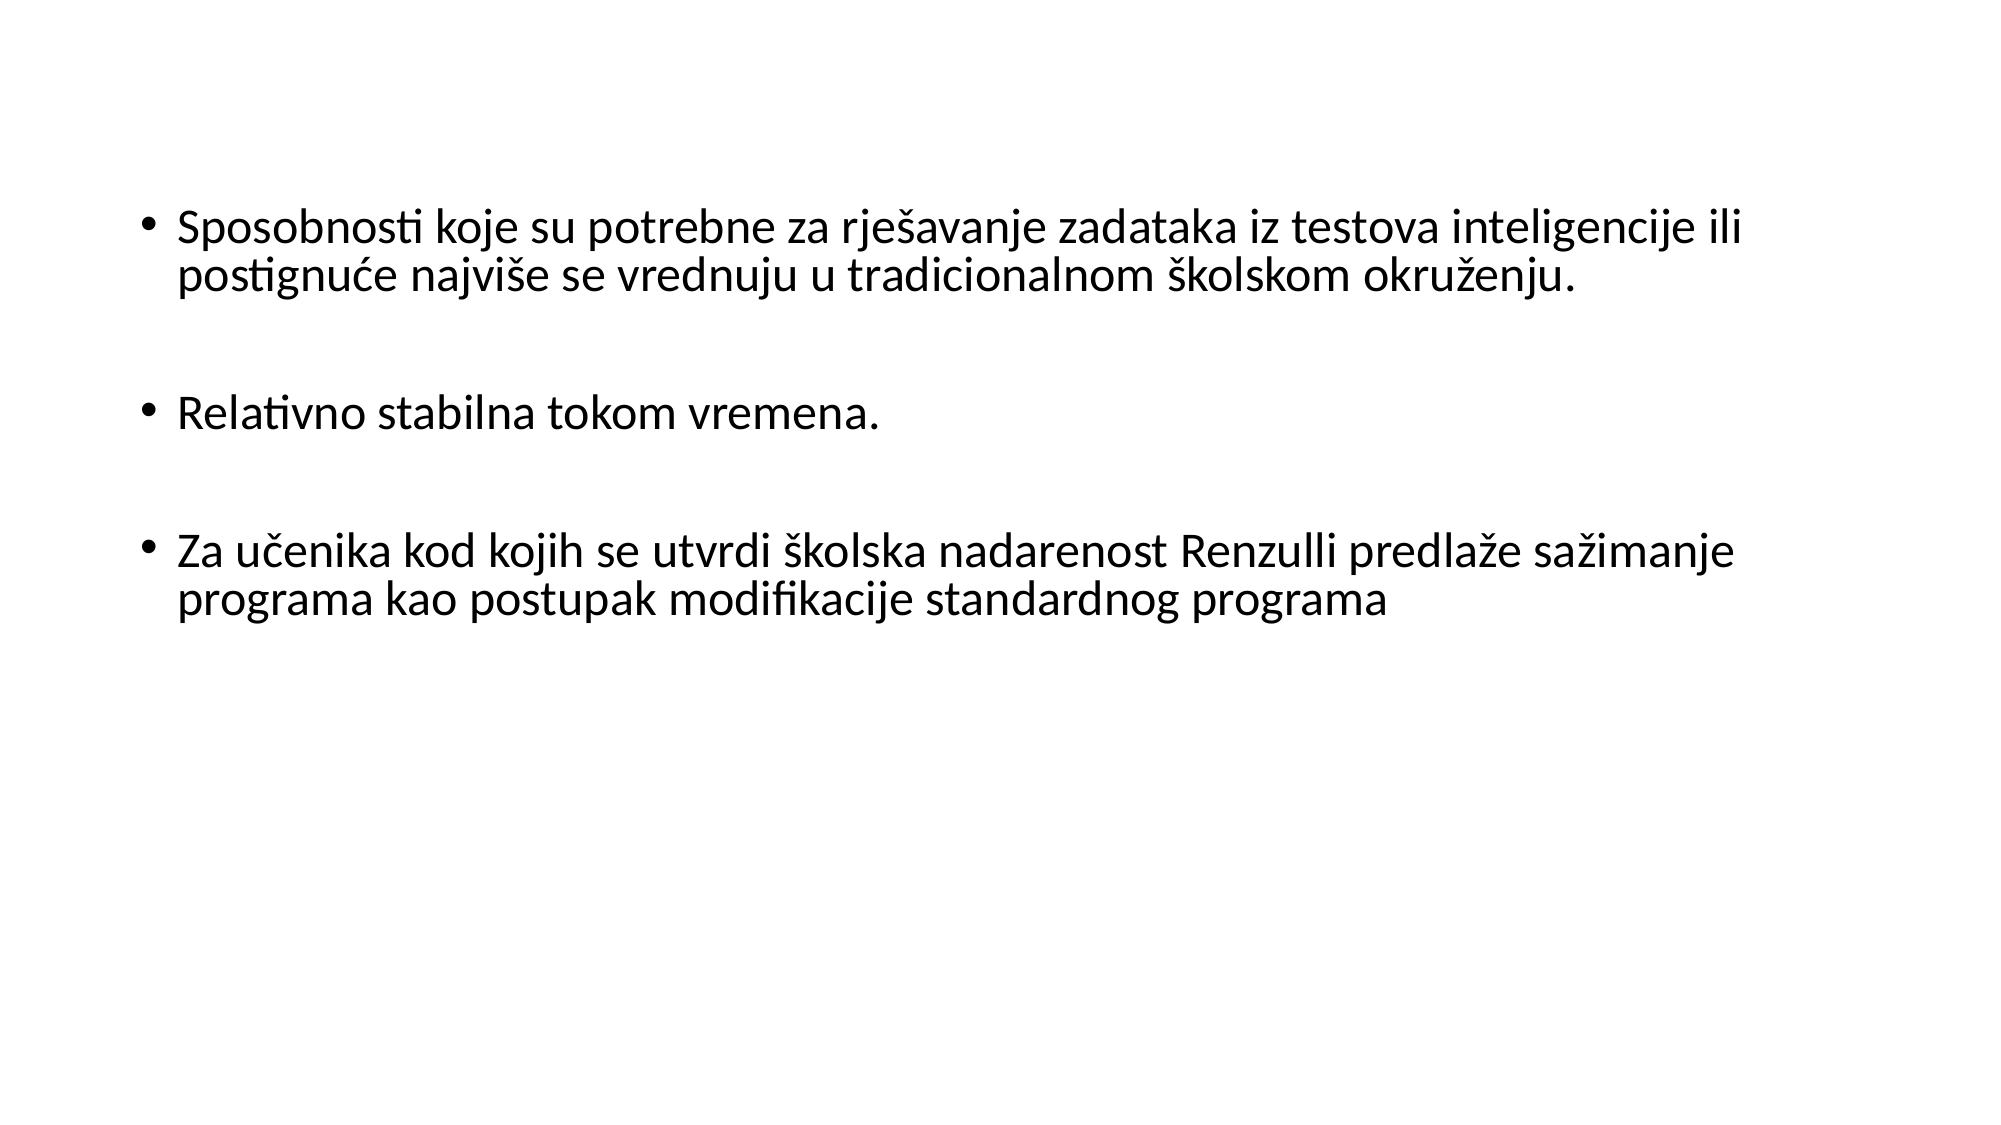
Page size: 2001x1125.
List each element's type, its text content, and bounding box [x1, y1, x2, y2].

list Sposobnosti koje su potrebne za rješavanje zadataka iz testova inteligencije ili postignuće najviše se vrednuju u tradicionalnom školskom okruženju. Relativno stabilna tokom vremena. Za učenika kod kojih se utvrdi školska nadarenost Renzulli predlaže sažimanje programa kao postupak modifikacije standardnog programa [124, 198, 1780, 777]
